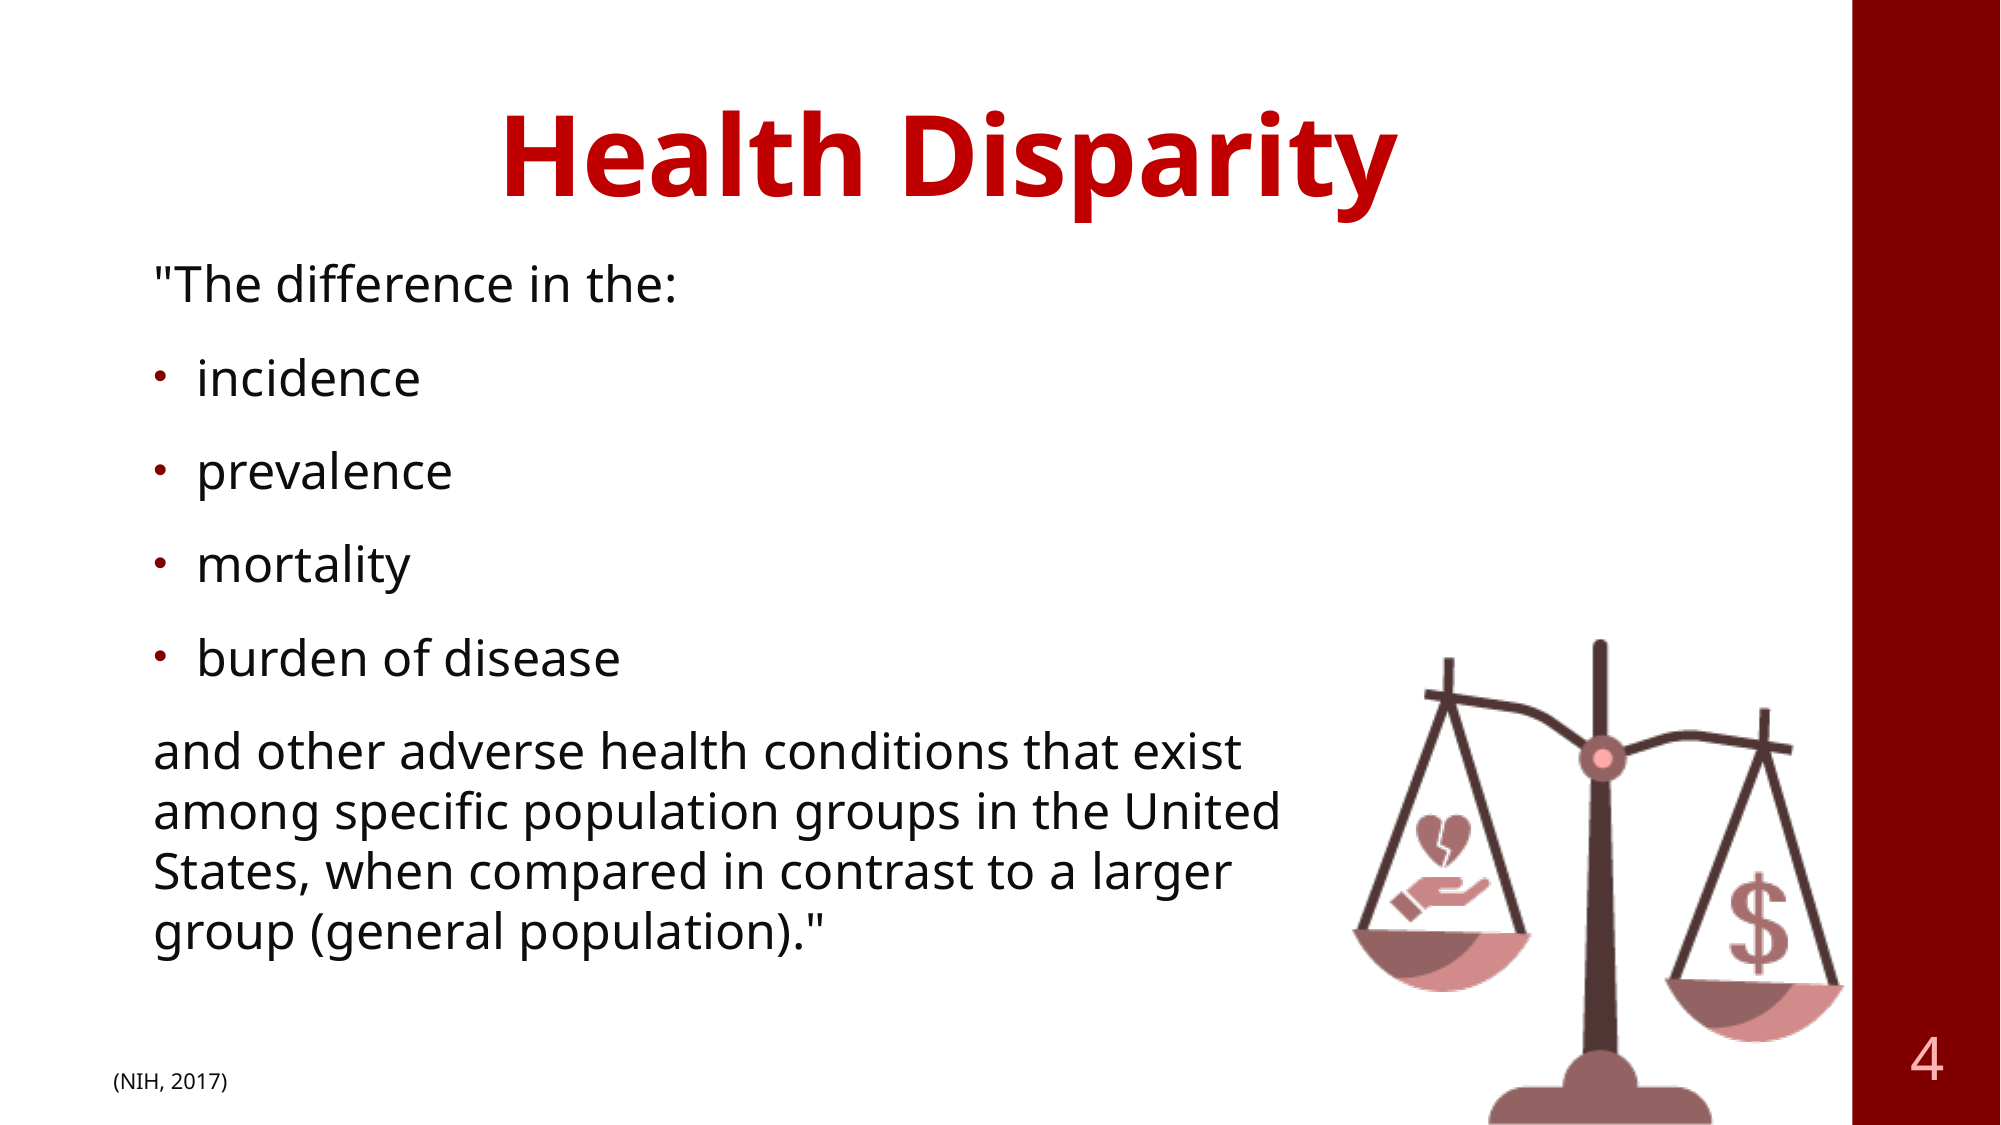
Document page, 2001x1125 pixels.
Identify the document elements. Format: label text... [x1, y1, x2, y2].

footer (NIH, 2017) [98, 1051, 980, 1112]
picture [1116, 628, 2000, 1125]
text_box Health Disparity [153, 0, 1744, 229]
list "The difference in the: incidence prevalence mortality burden of disease and other adverse health conditions that exist among specific population groups in the United States, when compared in contrast to a larger group (general population)." [138, 245, 1389, 894]
